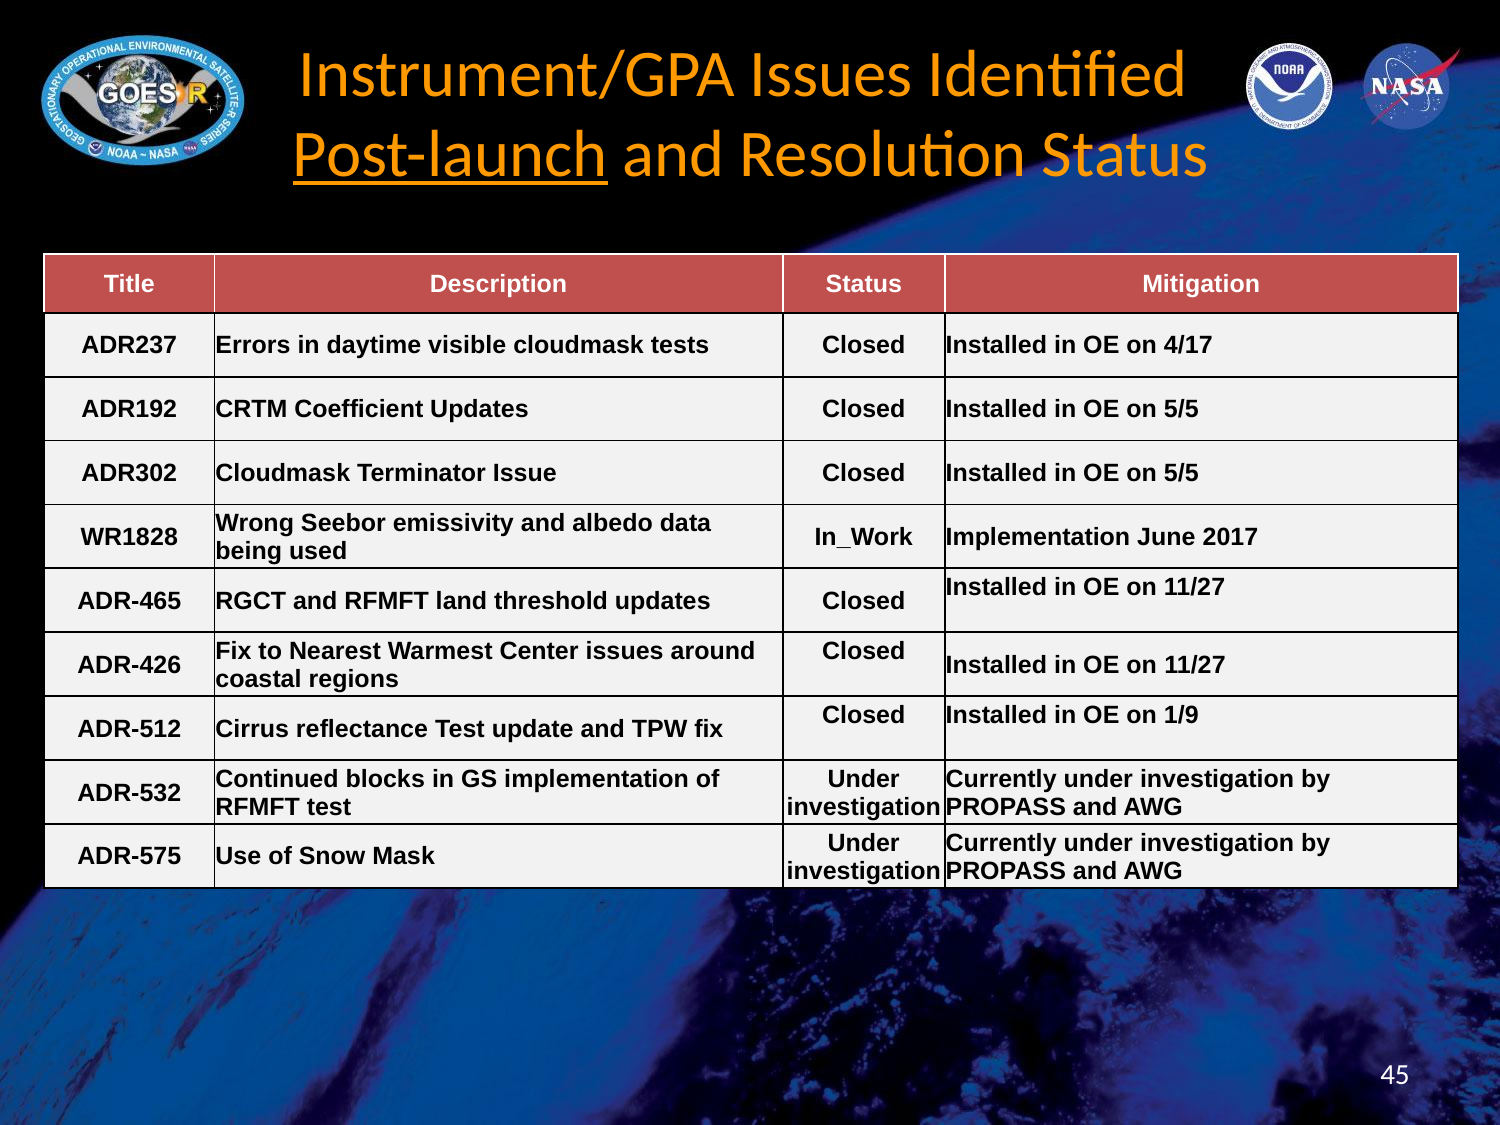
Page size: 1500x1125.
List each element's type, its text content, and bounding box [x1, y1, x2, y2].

table_cell Cirrus reflectance Test update and TPW fix [215, 697, 782, 759]
table_cell Installed in OE on 1/9 [946, 697, 1457, 759]
title Instrument/GPA Issues Identified Post-launch and Resolution Status [259, 16, 1243, 204]
table_cell Continued blocks in GS implementation of RFMFT test [215, 761, 782, 823]
table_cell Closed [784, 633, 944, 695]
table_cell Currently under investigation by PROPASS and AWG [946, 825, 1457, 887]
table_cell ADR302 [45, 441, 214, 504]
table_cell Errors in daytime visible cloudmask tests [215, 314, 782, 376]
table_cell Closed [784, 441, 944, 504]
table_cell Installed in OE on 4/17 [946, 314, 1457, 376]
table_cell Installed in OE on 5/5 [946, 441, 1457, 504]
table_cell Closed [784, 378, 944, 440]
table_cell ADR-575 [45, 825, 214, 887]
table_cell RGCT and RFMFT land threshold updates [215, 569, 782, 631]
table_cell ADR-532 [45, 761, 214, 823]
table_cell Closed [784, 314, 944, 376]
table_cell CRTM Coefficient Updates [215, 378, 782, 440]
table_cell Installed in OE on 11/27 [946, 633, 1457, 695]
table_header Title [45, 255, 214, 312]
table_cell Currently under investigation by PROPASS and AWG [946, 761, 1457, 823]
table_cell ADR-512 [45, 697, 214, 759]
table_cell Installed in OE on 11/27 [946, 569, 1457, 631]
table_header Description [215, 255, 782, 312]
table_cell ADR-426 [45, 633, 214, 695]
table_cell Implementation June 2017 [946, 505, 1457, 567]
table_cell Wrong Seebor emissivity and albedo data being used [215, 505, 782, 567]
table_cell Use of Snow Mask [215, 825, 782, 887]
table_cell Closed [784, 569, 944, 631]
table_cell WR1828 [45, 505, 214, 567]
table_cell Installed in OE on 5/5 [946, 378, 1457, 440]
table_cell ADR192 [45, 378, 214, 440]
table_cell Fix to Nearest Warmest Center issues around coastal regions [215, 633, 782, 695]
picture [0, 0, 1500, 1125]
table_cell In_Work [784, 505, 944, 567]
table_cell ADR237 [45, 314, 214, 376]
table_cell ADR-465 [45, 569, 214, 631]
table_header Status [784, 255, 944, 312]
slide_number 45 [1074, 1042, 1425, 1103]
table_cell Cloudmask Terminator Issue [215, 441, 782, 504]
table_header Mitigation [946, 255, 1457, 312]
table_cell Closed [784, 697, 944, 759]
table_cell Under investigation [784, 761, 944, 823]
table_cell Under investigation [784, 825, 944, 887]
